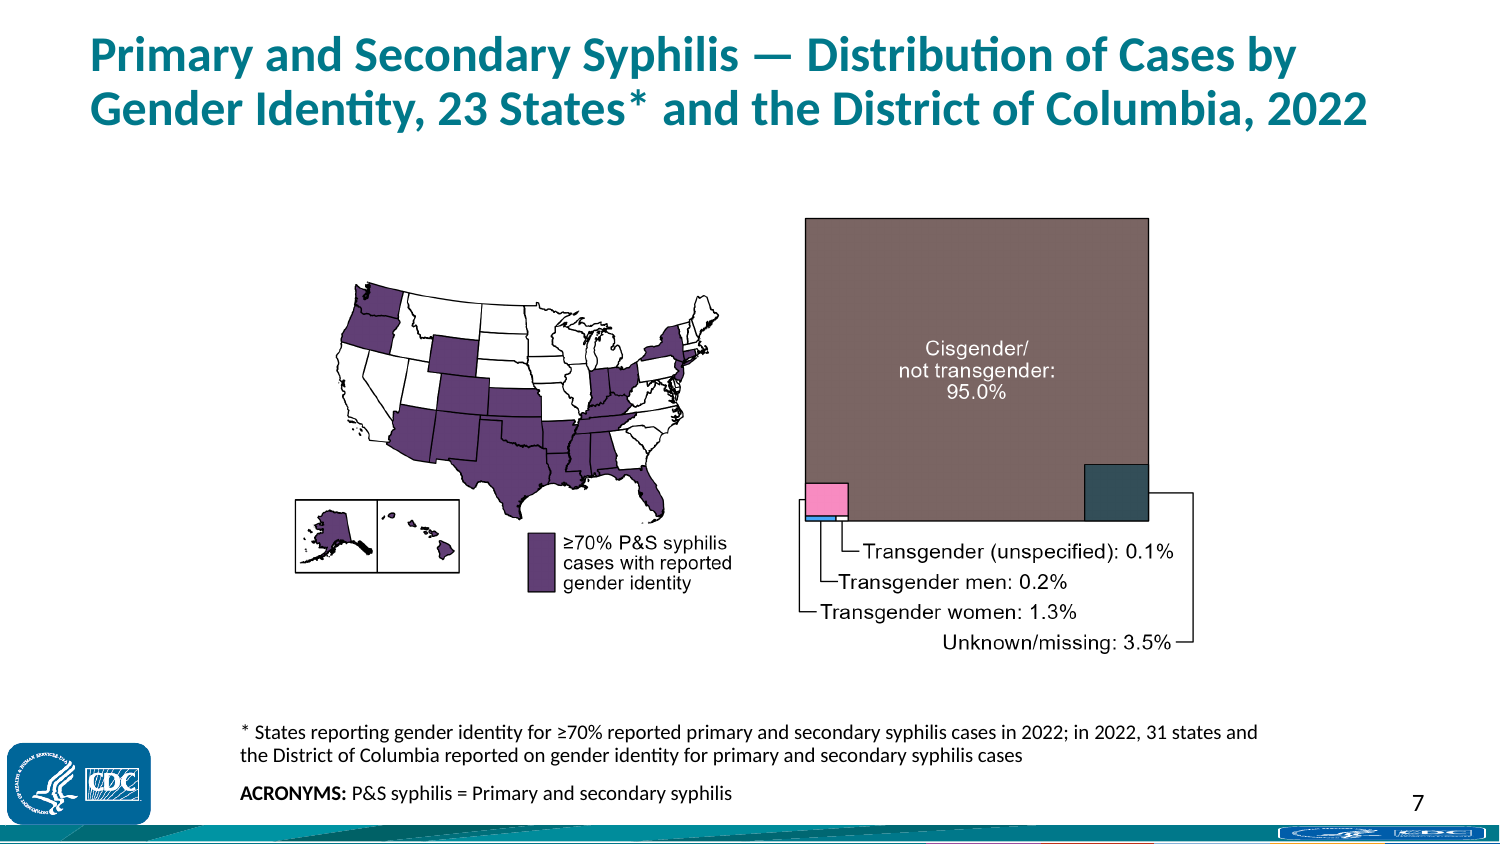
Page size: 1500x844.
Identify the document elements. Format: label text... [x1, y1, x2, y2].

picture [258, 166, 1242, 694]
list * States reporting gender identity for ≥70% reported primary and secondary syphilis cases in 2022; in 2022, 31 states and the District of Columbia reported on gender identity for primary and secondary syphilis cases ACRONYMS: P&S syphilis = Primary and secondary syphilis [225, 714, 1275, 820]
picture [5, 741, 152, 826]
title Primary and Secondary Syphilis — Distribution of Cases by Gender Identity, 23 States* and the District of Columbia, 2022 [75, 19, 1425, 144]
